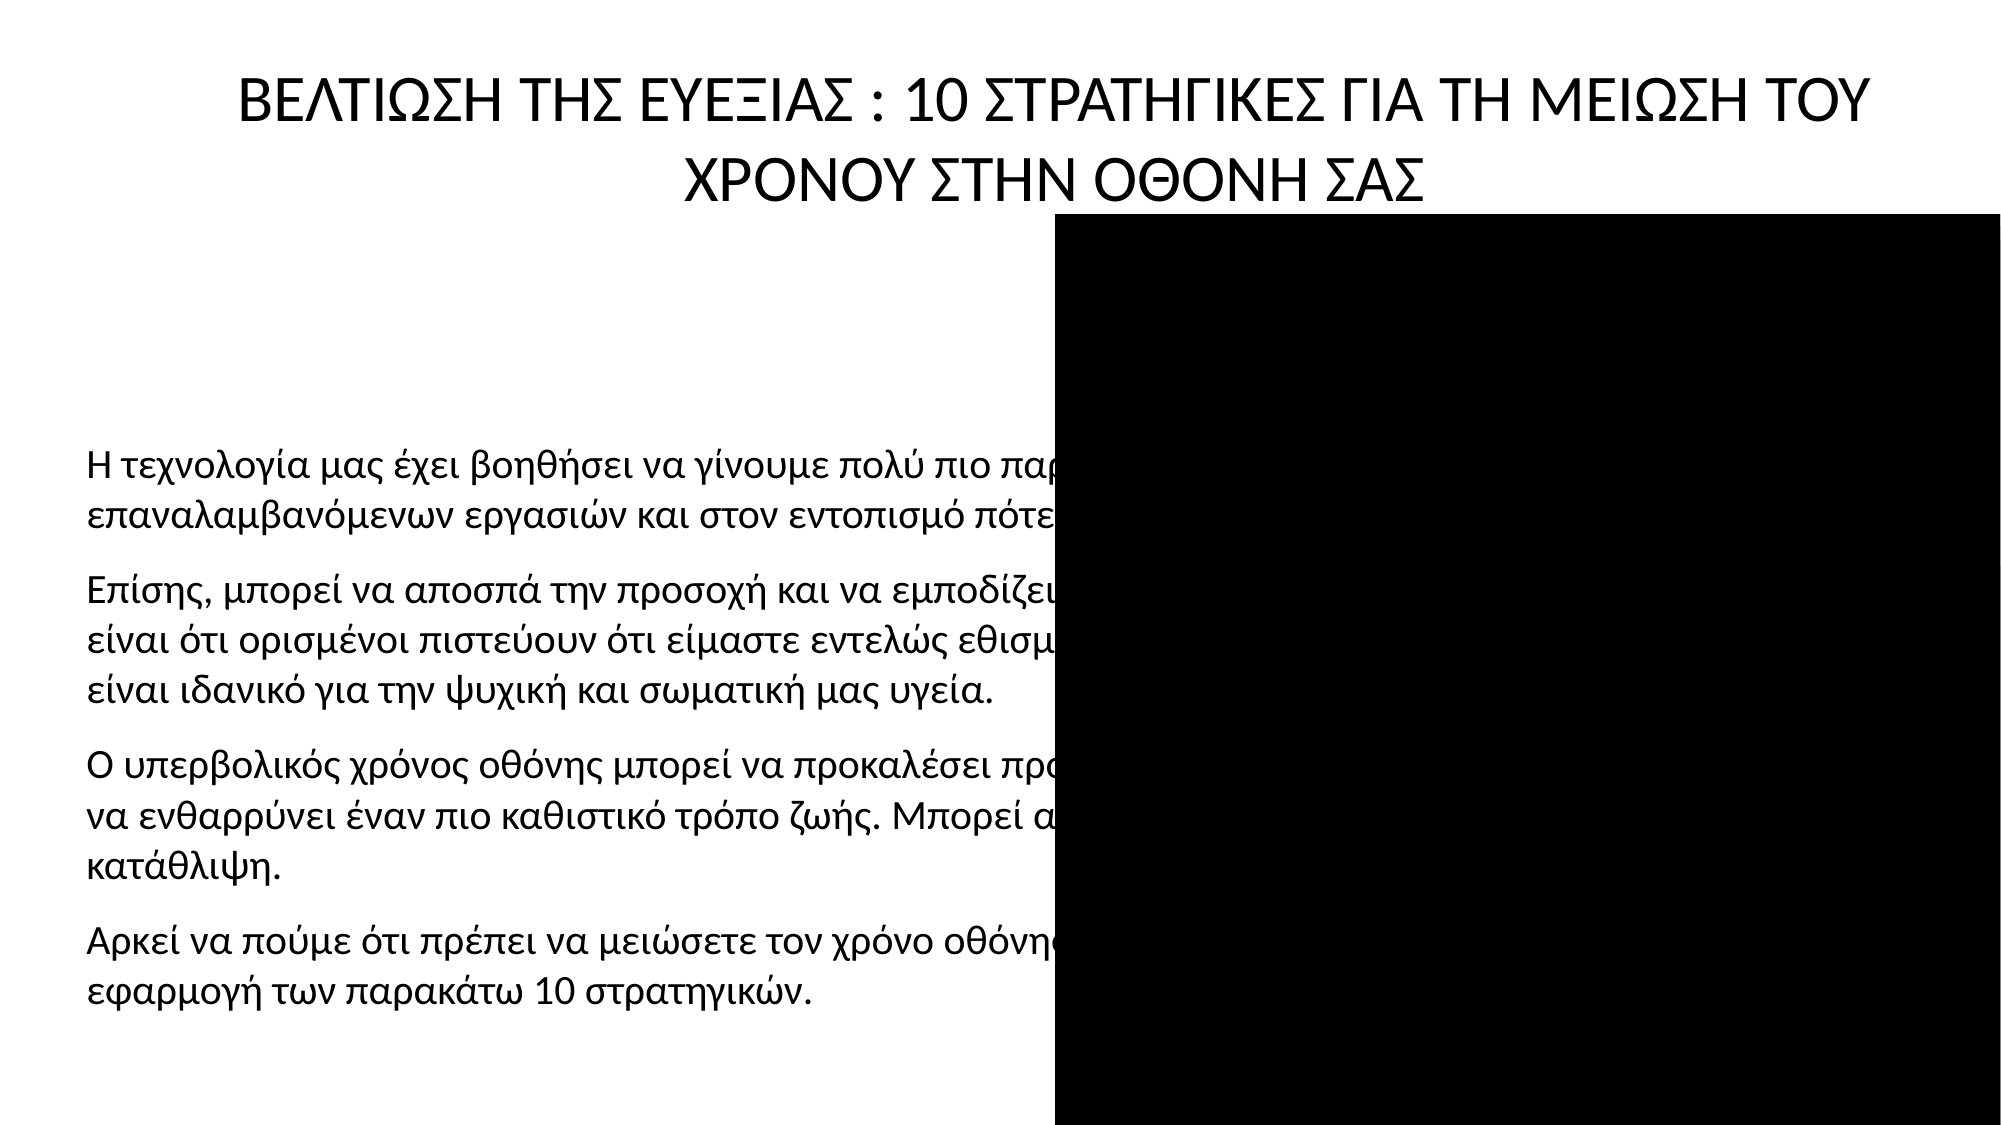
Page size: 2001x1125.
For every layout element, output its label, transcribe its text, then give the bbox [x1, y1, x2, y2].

text_box Η τεχνολογία μας έχει βοηθήσει να γίνουμε πολύ πιο παραγωγικοί. Βοηθά στην αυτοματοποίηση επαναλαμβανόμενων εργασιών και στον εντοπισμό πότε είμαστε πιο παραγωγικοί. Επίσης, μπορεί να αποσπά την προσοχή και να εμποδίζει τη δημιουργική σκέψη. Ακόμη πιο ανησυχητικό είναι ότι ορισμένοι πιστεύουν ότι είμαστε εντελώς εθισμένοι στην τεχνολογία. Και, προφανώς, αυτό δεν είναι ιδανικό για την ψυχική και σωματική μας υγεία. Ο υπερβολικός χρόνος οθόνης μπορεί να προκαλέσει προβλήματα όρασης, να επηρεάσει τον ύπνο μας και να ενθαρρύνει έναν πιο καθιστικό τρόπο ζωής. Μπορεί ακόμη και να οδηγήσει σε άγχος, στρες και κατάθλιψη. Αρκεί να πούμε ότι πρέπει να μειώσετε τον χρόνο οθόνης σας. Αυτό είναι απολύτως δυνατό με την εφαρμογή των παρακάτω 10 στρατηγικών. [76, 432, 1055, 1081]
text_box ΒΕΛΤΙΩΣΗ ΤΗΣ ΕΥΕΞΙΑΣ : 10 ΣΤΡΑΤΗΓΙΚΕΣ ΓΙΑ ΤΗ ΜΕΙΩΣΗ ΤΟΥ ΧΡΟΝΟΥ ΣΤΗΝ ΟΘΟΝΗ ΣΑΣ [161, 49, 1948, 156]
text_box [865, 194, 1134, 400]
